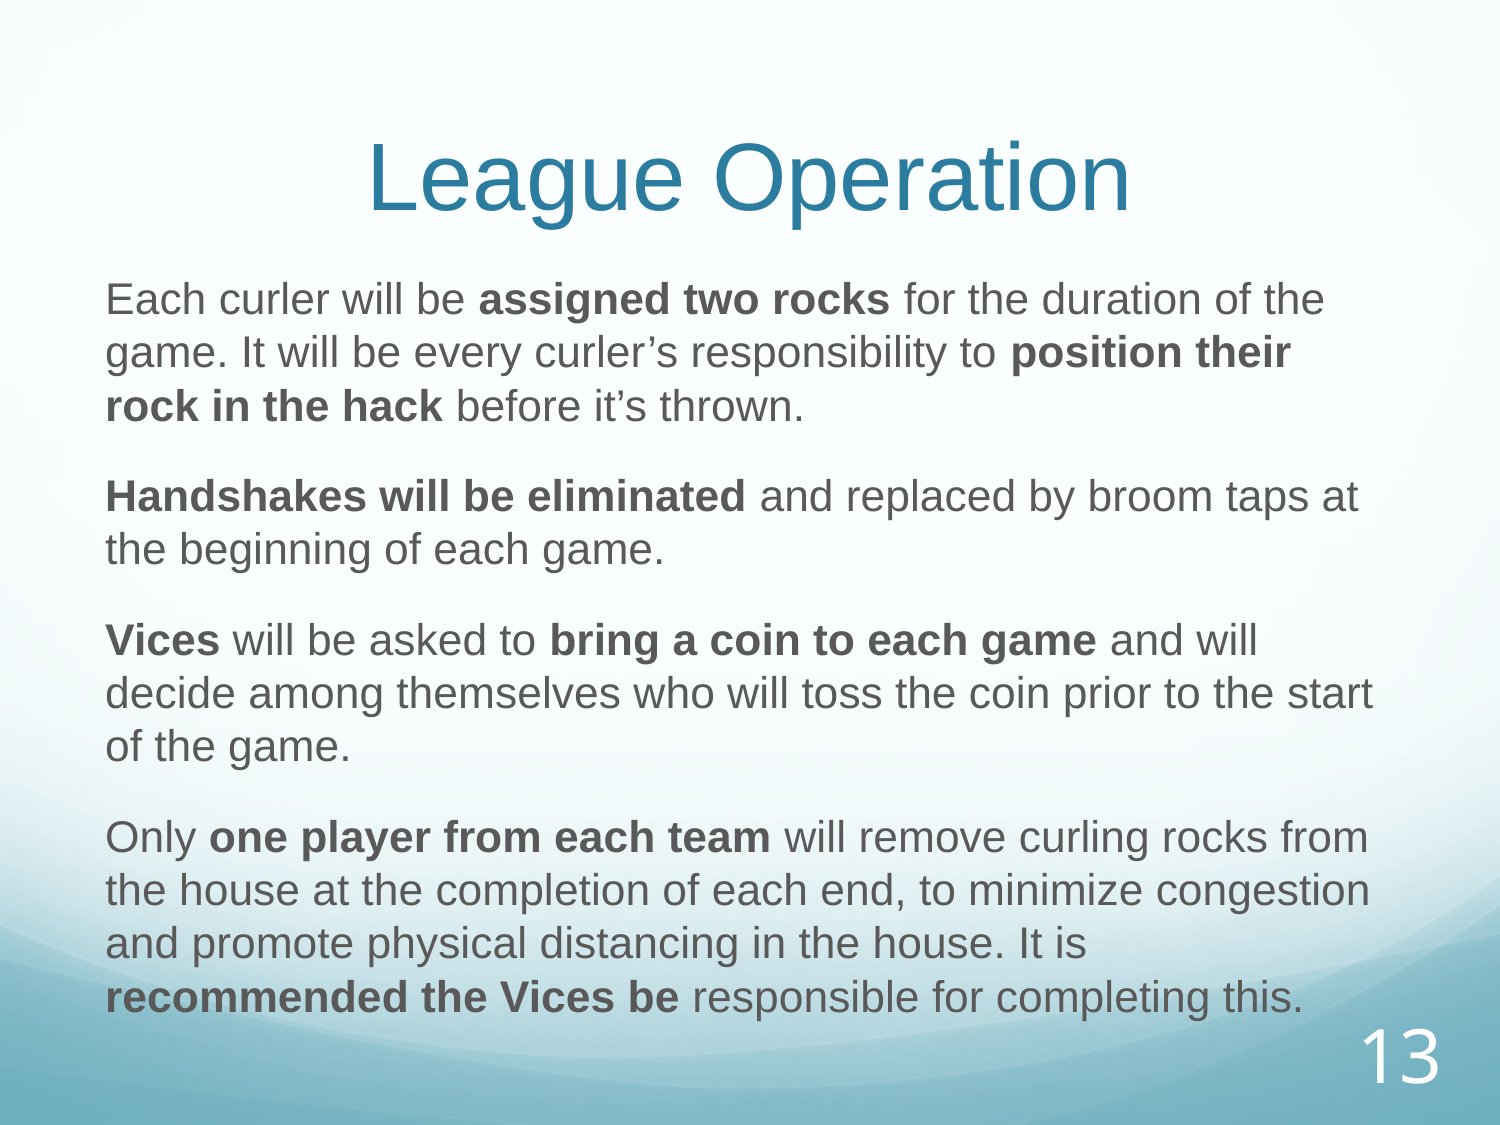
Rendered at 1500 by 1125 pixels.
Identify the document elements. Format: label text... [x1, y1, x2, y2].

list Each curler will be assigned two rocks for the duration of the game. It will be every curler’s responsibility to position their rock in the hack before it’s thrown. Handshakes will be eliminated and replaced by broom taps at the beginning of each game. Vices will be asked to bring a coin to each game and will decide among themselves who will toss the coin prior to the start of the game. Only one player from each team will remove curling rocks from the house at the completion of each end, to minimize congestion and promote physical distancing in the house. It is recommended the Vices be responsible for completing this. [90, 262, 1410, 1030]
title League Operation [90, 17, 1410, 237]
slide_number 13 [1295, 1029, 1459, 1090]
